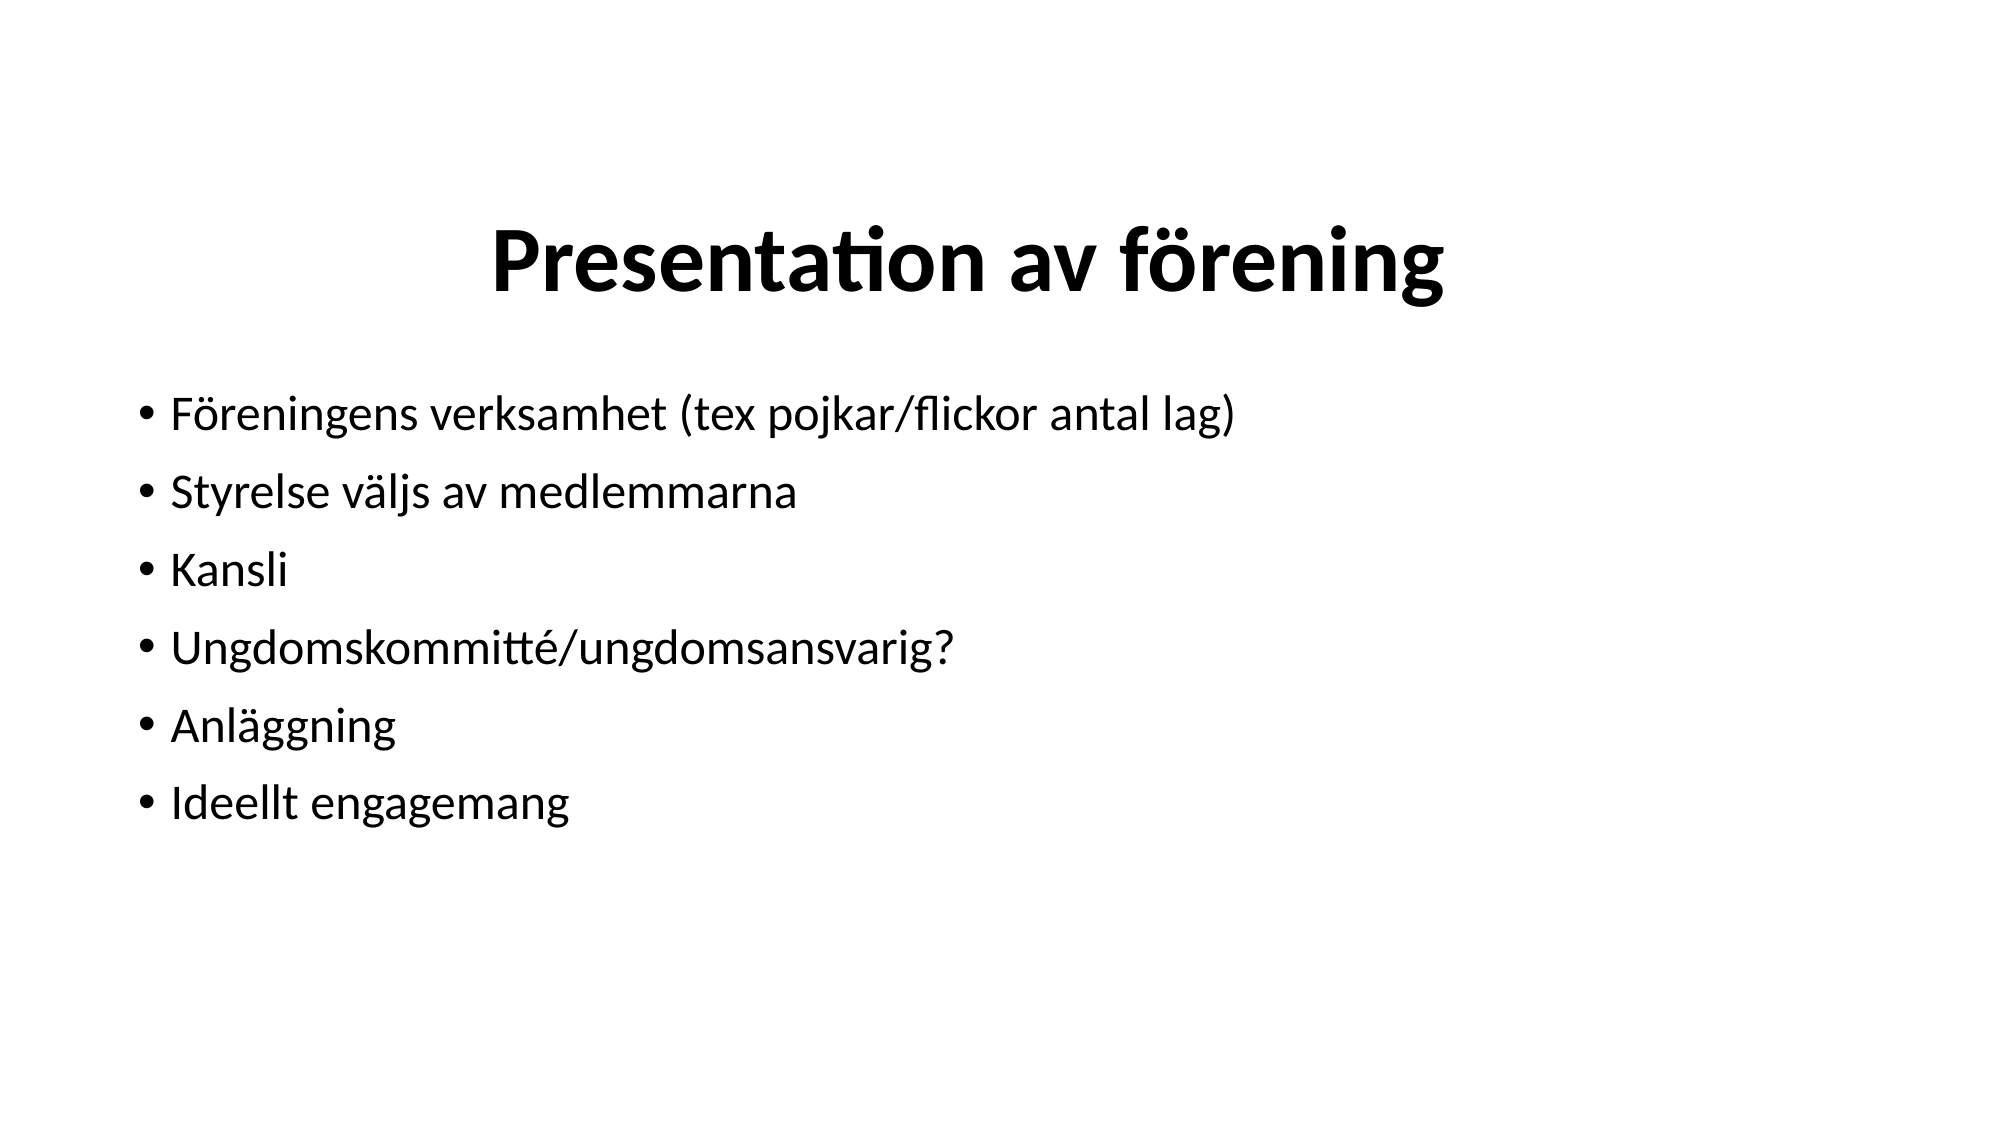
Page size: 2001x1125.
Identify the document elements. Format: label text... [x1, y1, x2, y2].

text_box Föreningens verksamhet (tex pojkar/flickor antal lag) Styrelse väljs av medlemmarna Kansli Ungdomskommitté/ungdomsansvarig? Anläggning Ideellt engagemang [123, 377, 1284, 955]
title Presentation av förening [128, 192, 1809, 319]
